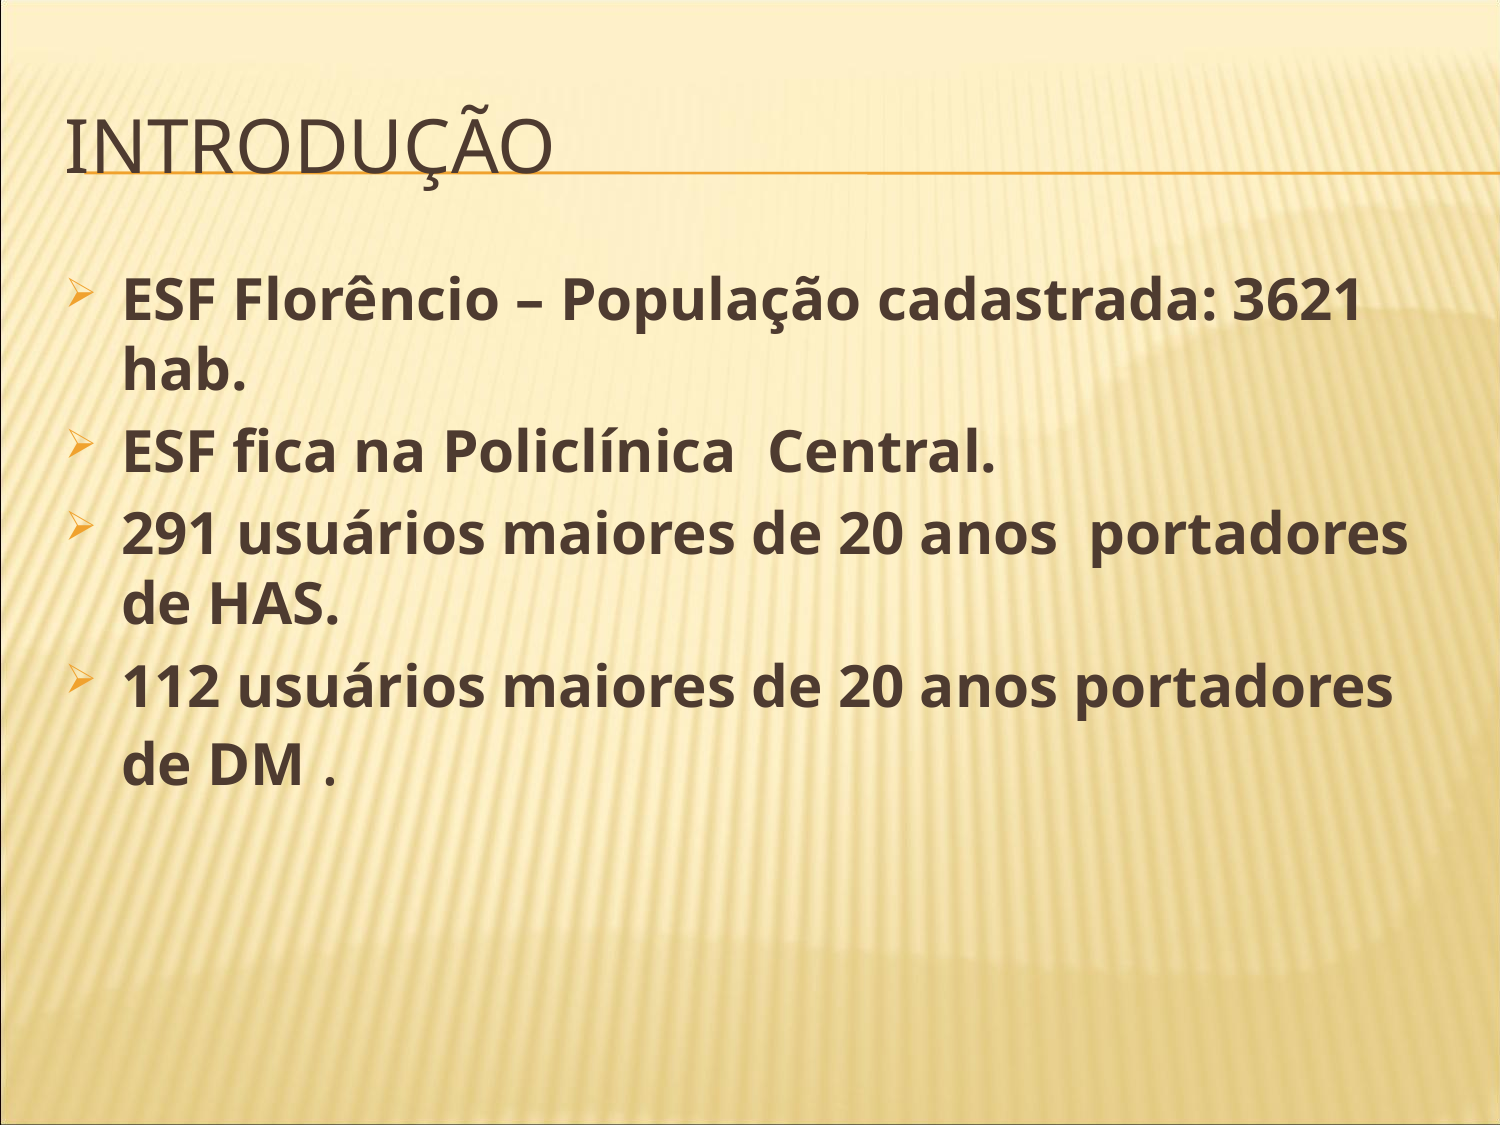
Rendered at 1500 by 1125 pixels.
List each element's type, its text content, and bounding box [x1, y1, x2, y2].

picture [0, 0, 1500, 1125]
title introdução [50, 75, 1475, 213]
list ESF Florêncio – População cadastrada: 3621 hab. ESF fica na Policlínica Central. 291 usuários maiores de 20 anos portadores de HAS. 112 usuários maiores de 20 anos portadores de DM . [49, 254, 1476, 998]
